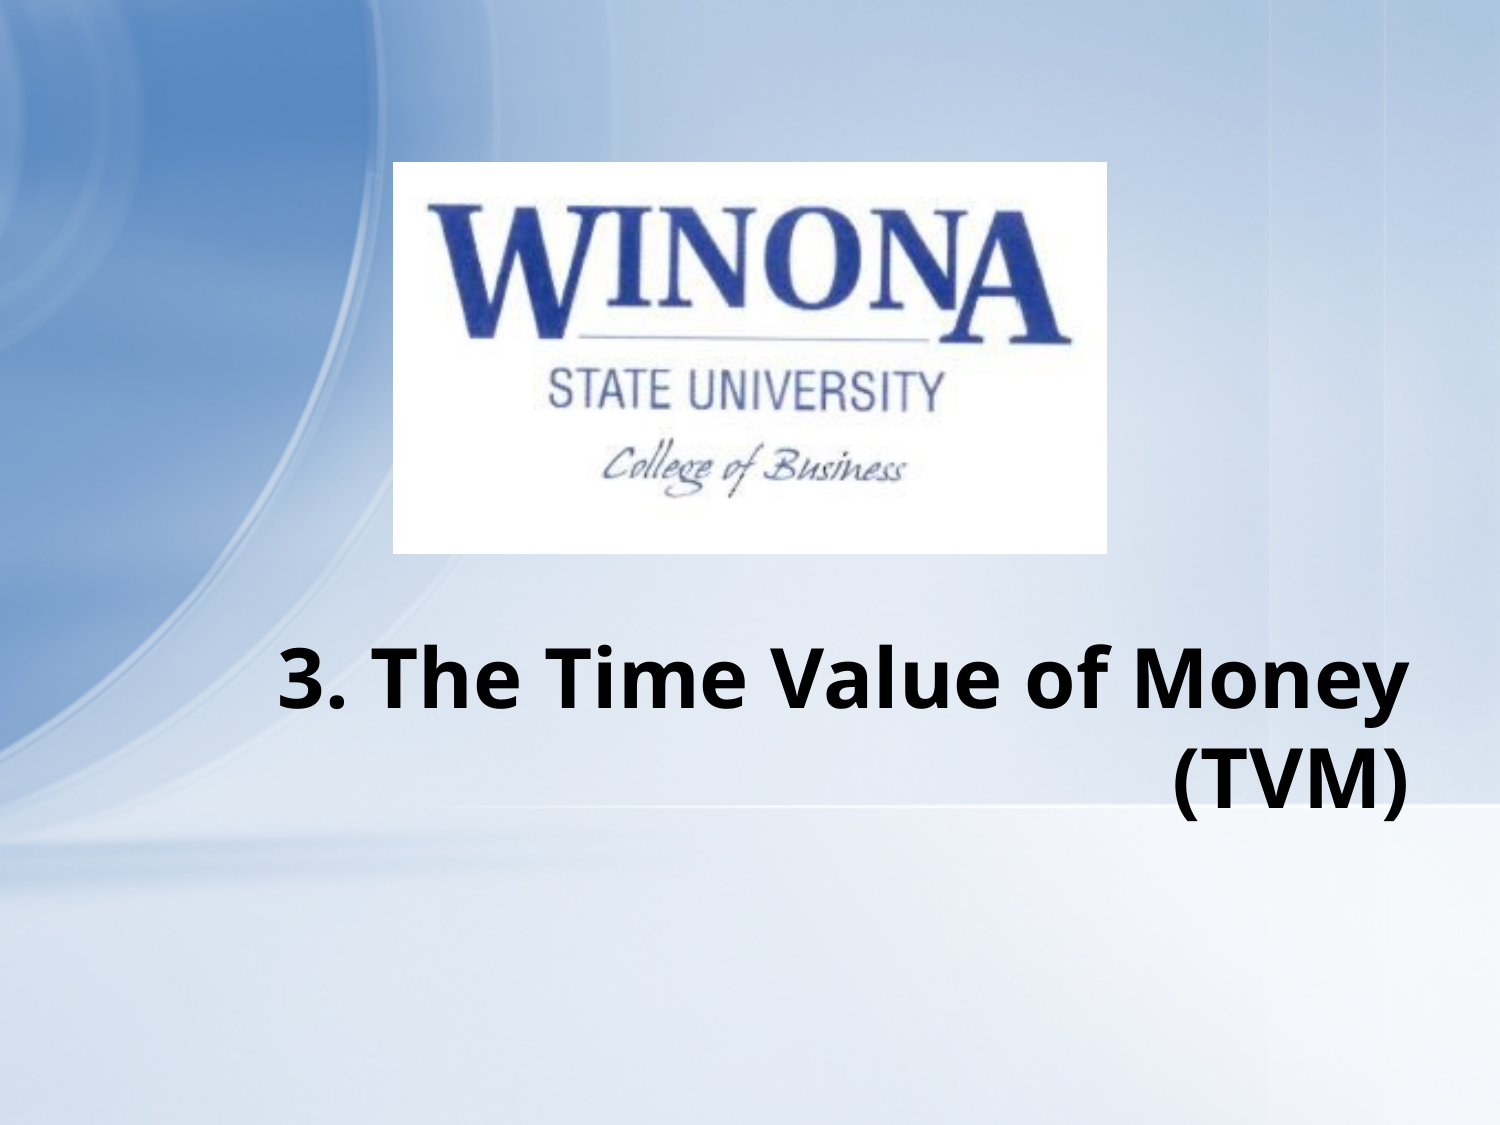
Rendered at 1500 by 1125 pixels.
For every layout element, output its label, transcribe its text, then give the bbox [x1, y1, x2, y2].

picture [0, 0, 1500, 1125]
title 3. The Time Value of Money (TVM) [181, 591, 1425, 833]
